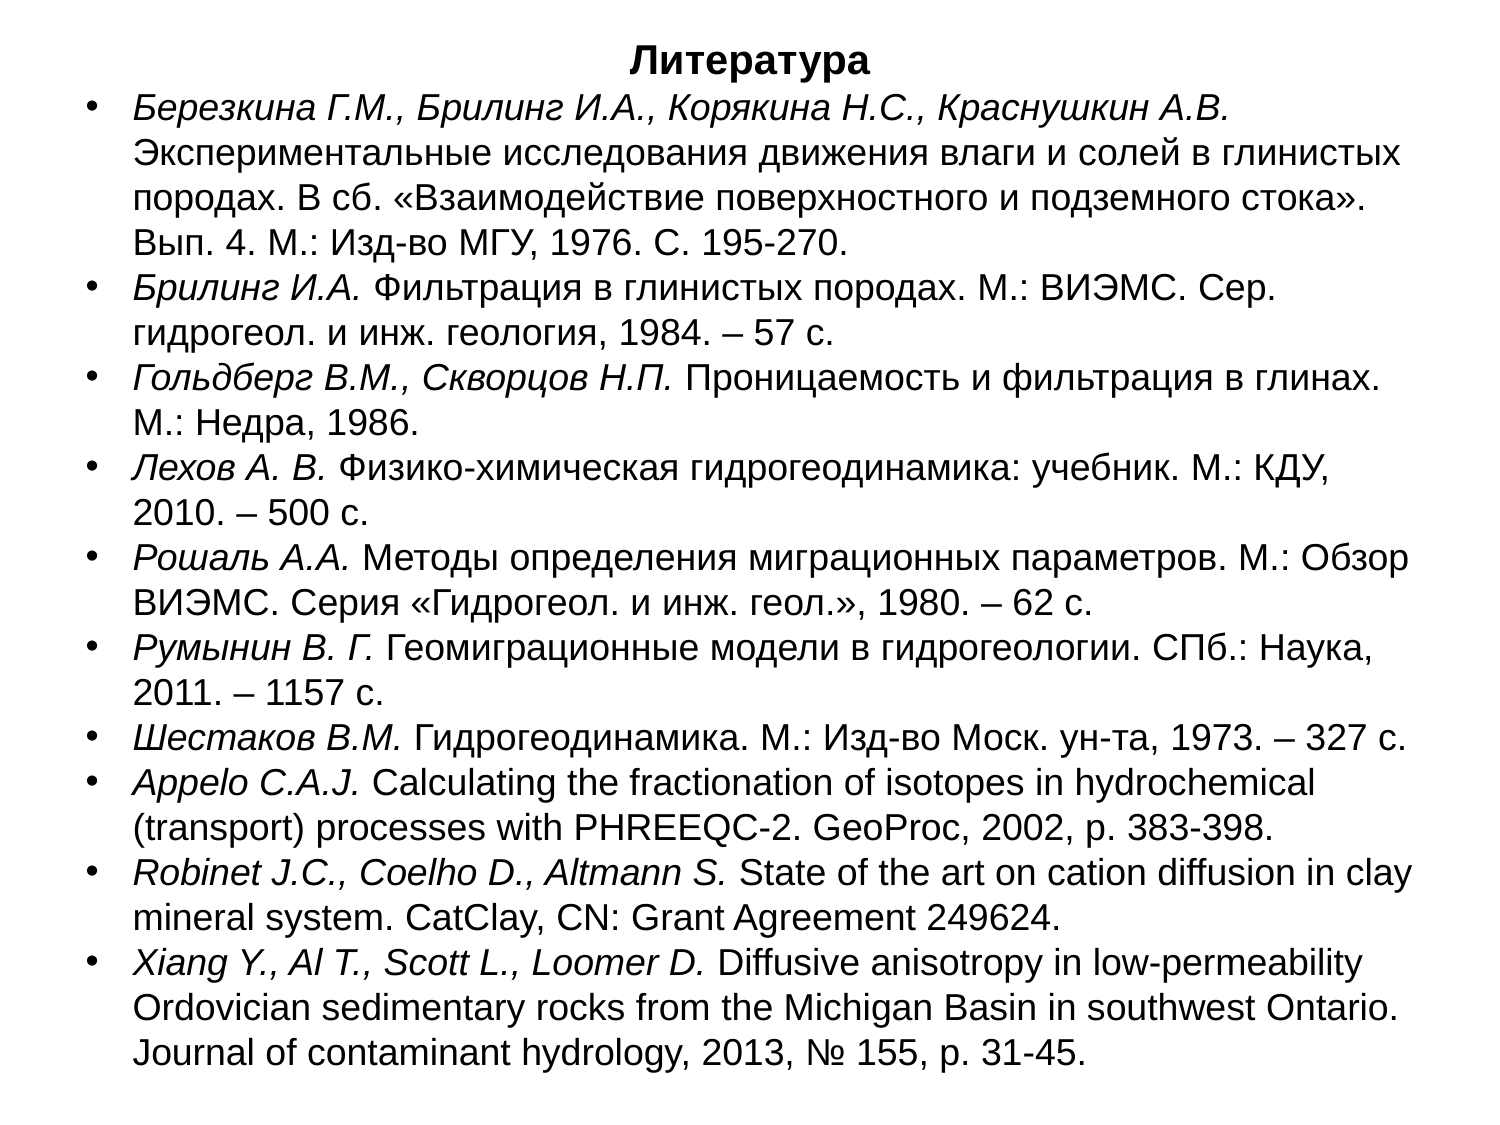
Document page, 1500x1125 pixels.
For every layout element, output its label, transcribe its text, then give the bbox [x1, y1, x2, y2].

text_box Литература Березкина Г.М., Брилинг И.А., Корякина Н.С., Краснушкин А.В. Экспериментальные исследования движения влаги и солей в глинистых породах. В сб. «Взаимодействие поверхностного и подземного стока». Вып. 4. М.: Изд-во МГУ, 1976. С. 195-270. Брилинг И.А. Фильтрация в глинистых породах. М.: ВИЭМС. Сер. гидрогеол. и инж. геология, 1984. – 57 с. Гольдберг В.М., Скворцов Н.П. Проницаемость и фильтрация в глинах. М.: Недра, 1986. Лехов А. В. Физико-химическая гидрогеодинамика: учебник. М.: КДУ, 2010. – 500 с. Рошаль А.А. Методы определения миграционных параметров. М.: Обзор ВИЭМС. Серия «Гидрогеол. и инж. геол.», 1980. – 62 с. Румынин В. Г. Геомиграционные модели в гидрогеологии. СПб.: Наука, 2011. – 1157 с. Шестаков В.М. Гидрогеодинамика. М.: Изд-во Моск. ун-та, 1973. – 327 с. Appelo C.A.J. Calculating the fractionation of isotopes in hydrochemical (transport) processes with PHREEQC-2. GeoProc, 2002, p. 383-398. Robinet J.C., Coelho D., Altmann S. State of the art on cation diffusion in clay mineral system. CatClay, CN: Grant Agreement 249624. Xiang Y., Al T., Scott L., Loomer D. Diffusive anisotropy in low-permeability Ordovician sedimentary rocks from the Michigan Basin in southwest Ontario. Journal of contaminant hydrology, 2013, № 155, p. 31-45. [70, 25, 1430, 1081]
